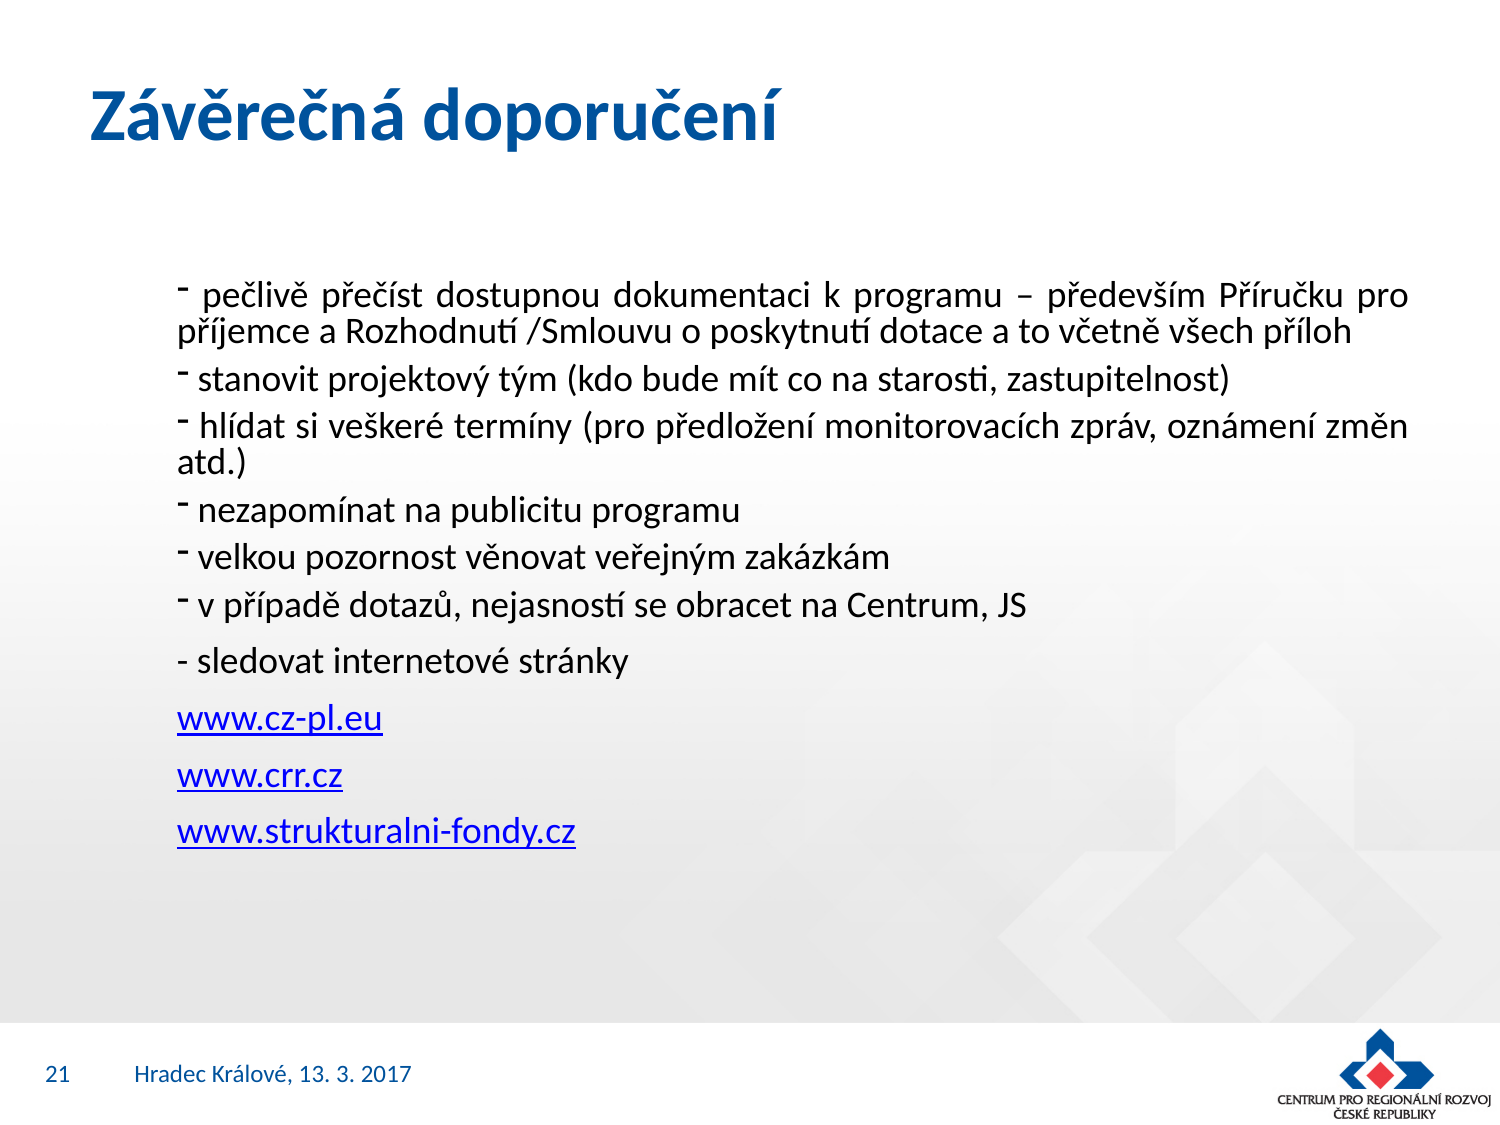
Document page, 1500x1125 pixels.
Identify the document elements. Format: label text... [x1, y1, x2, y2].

picture [0, 0, 1500, 1125]
list pečlivě přečíst dostupnou dokumentaci k programu – především Příručku pro příjemce a Rozhodnutí /Smlouvu o poskytnutí dotace a to včetně všech příloh stanovit projektový tým (kdo bude mít co na starosti, zastupitelnost) hlídat si veškeré termíny (pro předložení monitorovacích zpráv, oznámení změn atd.) nezapomínat na publicitu programu velkou pozornost věnovat veřejným zakázkám v případě dotazů, nejasností se obracet na Centrum, JS - sledovat internetové stránky www.cz-pl.eu www.crr.cz www.strukturalni-fondy.cz [161, 214, 1425, 1005]
footer Hradec Králové, 13. 3. 2017 [119, 1042, 988, 1103]
title Závěrečná doporučení [75, 42, 1425, 178]
slide_number 21 [30, 1042, 113, 1103]
